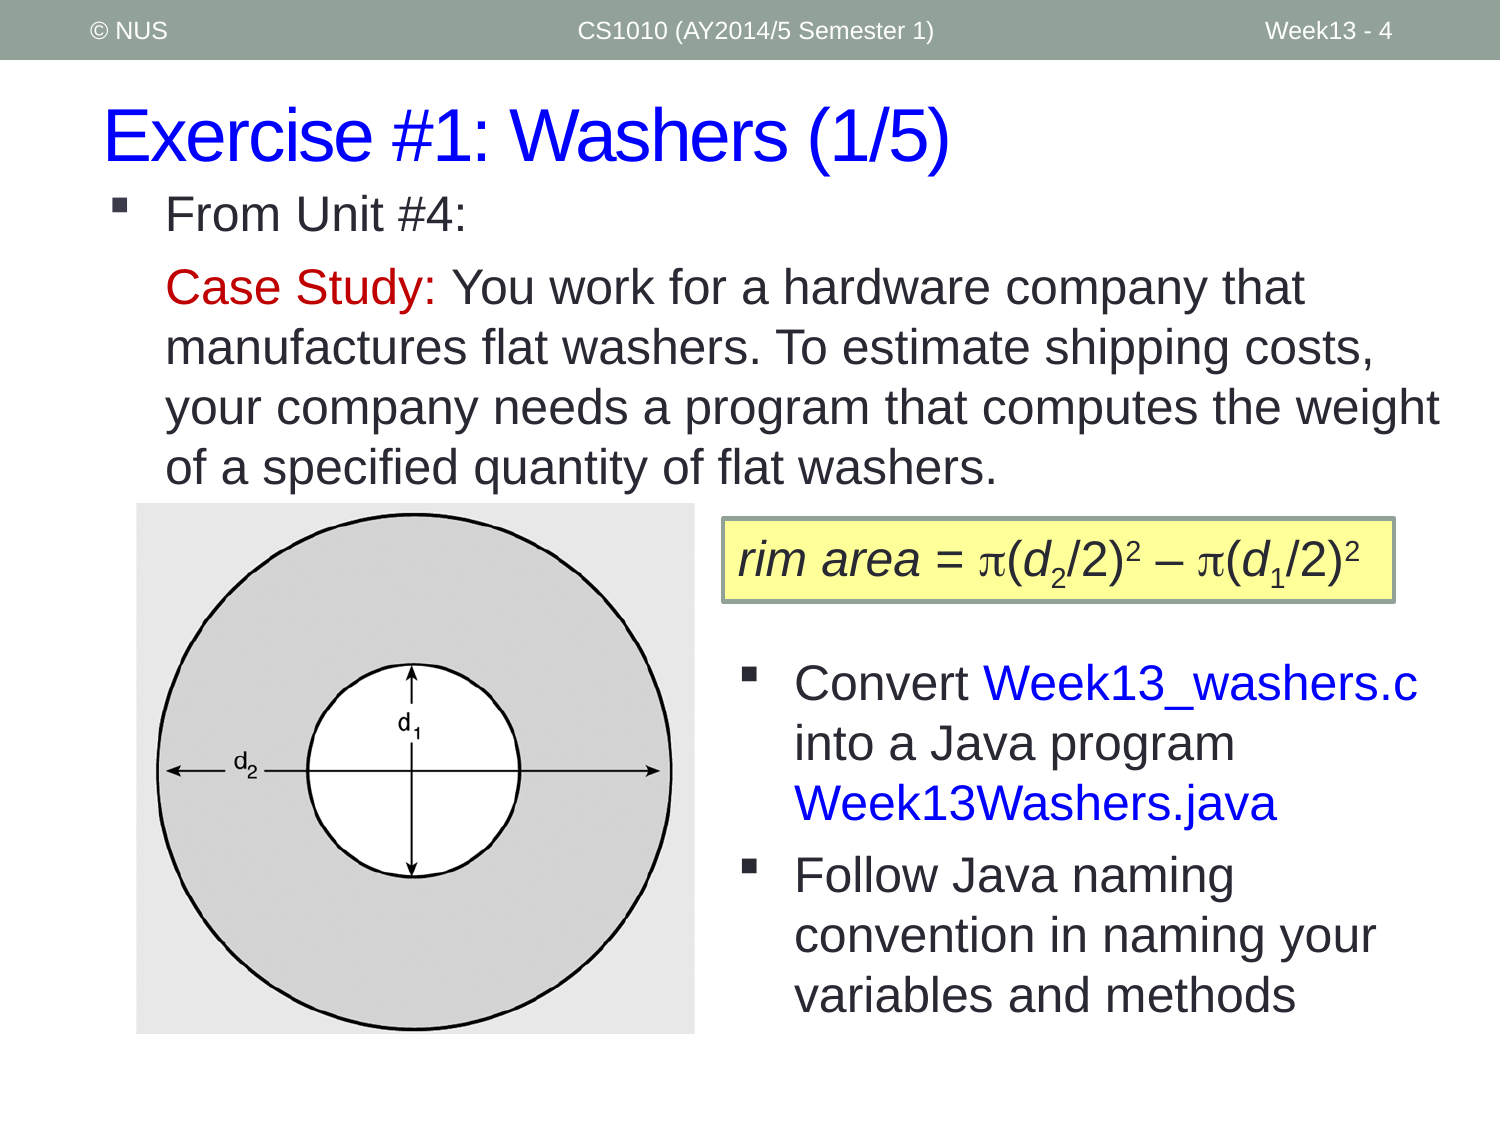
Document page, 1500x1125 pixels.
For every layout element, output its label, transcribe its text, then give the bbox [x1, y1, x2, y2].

slide_number © NUS [75, 3, 550, 57]
footer CS1010 (AY2014/5 Semester 1) [562, 3, 1238, 57]
list Case Study: You work for a hardware company that manufactures flat washers. To estimate shipping costs, your company needs a program that computes the weight of a specified quantity of flat washers. [150, 246, 1475, 531]
text_box From Unit #4: [93, 173, 1387, 268]
slide_number Week13 - 4 [1250, 3, 1425, 57]
picture [136, 503, 695, 1035]
title Exercise #1: Washers (1/5) [87, 62, 1463, 200]
text_box Convert Week13_washers.c into a Java program Week13Washers.java Follow Java naming convention in naming your variables and methods [723, 642, 1444, 1030]
text_box rim area = (d2/2)2 – (d1/2)2 [721, 516, 1396, 604]
